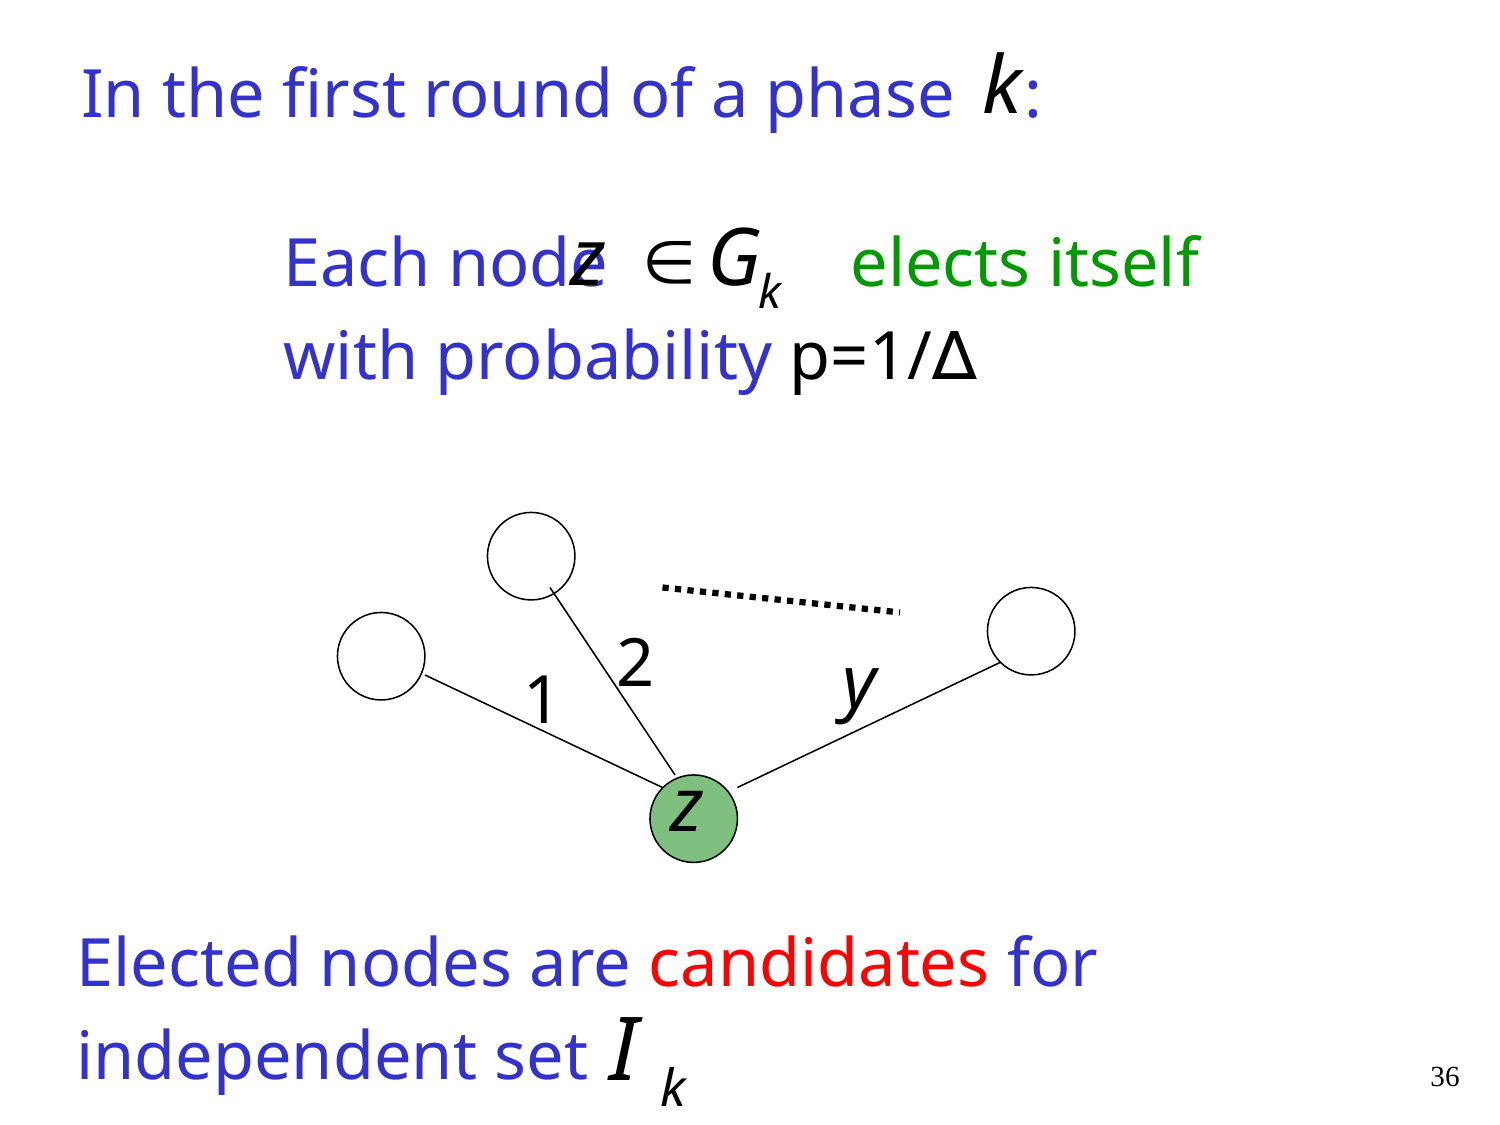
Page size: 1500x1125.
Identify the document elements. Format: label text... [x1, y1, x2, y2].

text_box [649, 795, 657, 843]
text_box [562, 212, 808, 326]
text_box [337, 612, 425, 700]
slide_number 36 [1162, 1049, 1476, 1101]
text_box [974, 33, 1056, 134]
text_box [831, 652, 905, 744]
text_box Each node elects itself with probability p=1/∆ [268, 212, 1232, 401]
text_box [662, 774, 738, 851]
text_box 1 [508, 649, 577, 745]
text_box In the first round of a phase : [66, 43, 971, 139]
text_box [674, 858, 713, 863]
text_box Elected nodes are candidates for independent set [61, 912, 1114, 1101]
text_box [487, 512, 575, 600]
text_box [599, 999, 711, 1125]
text_box 2 [601, 612, 670, 708]
text_box [987, 587, 1075, 675]
